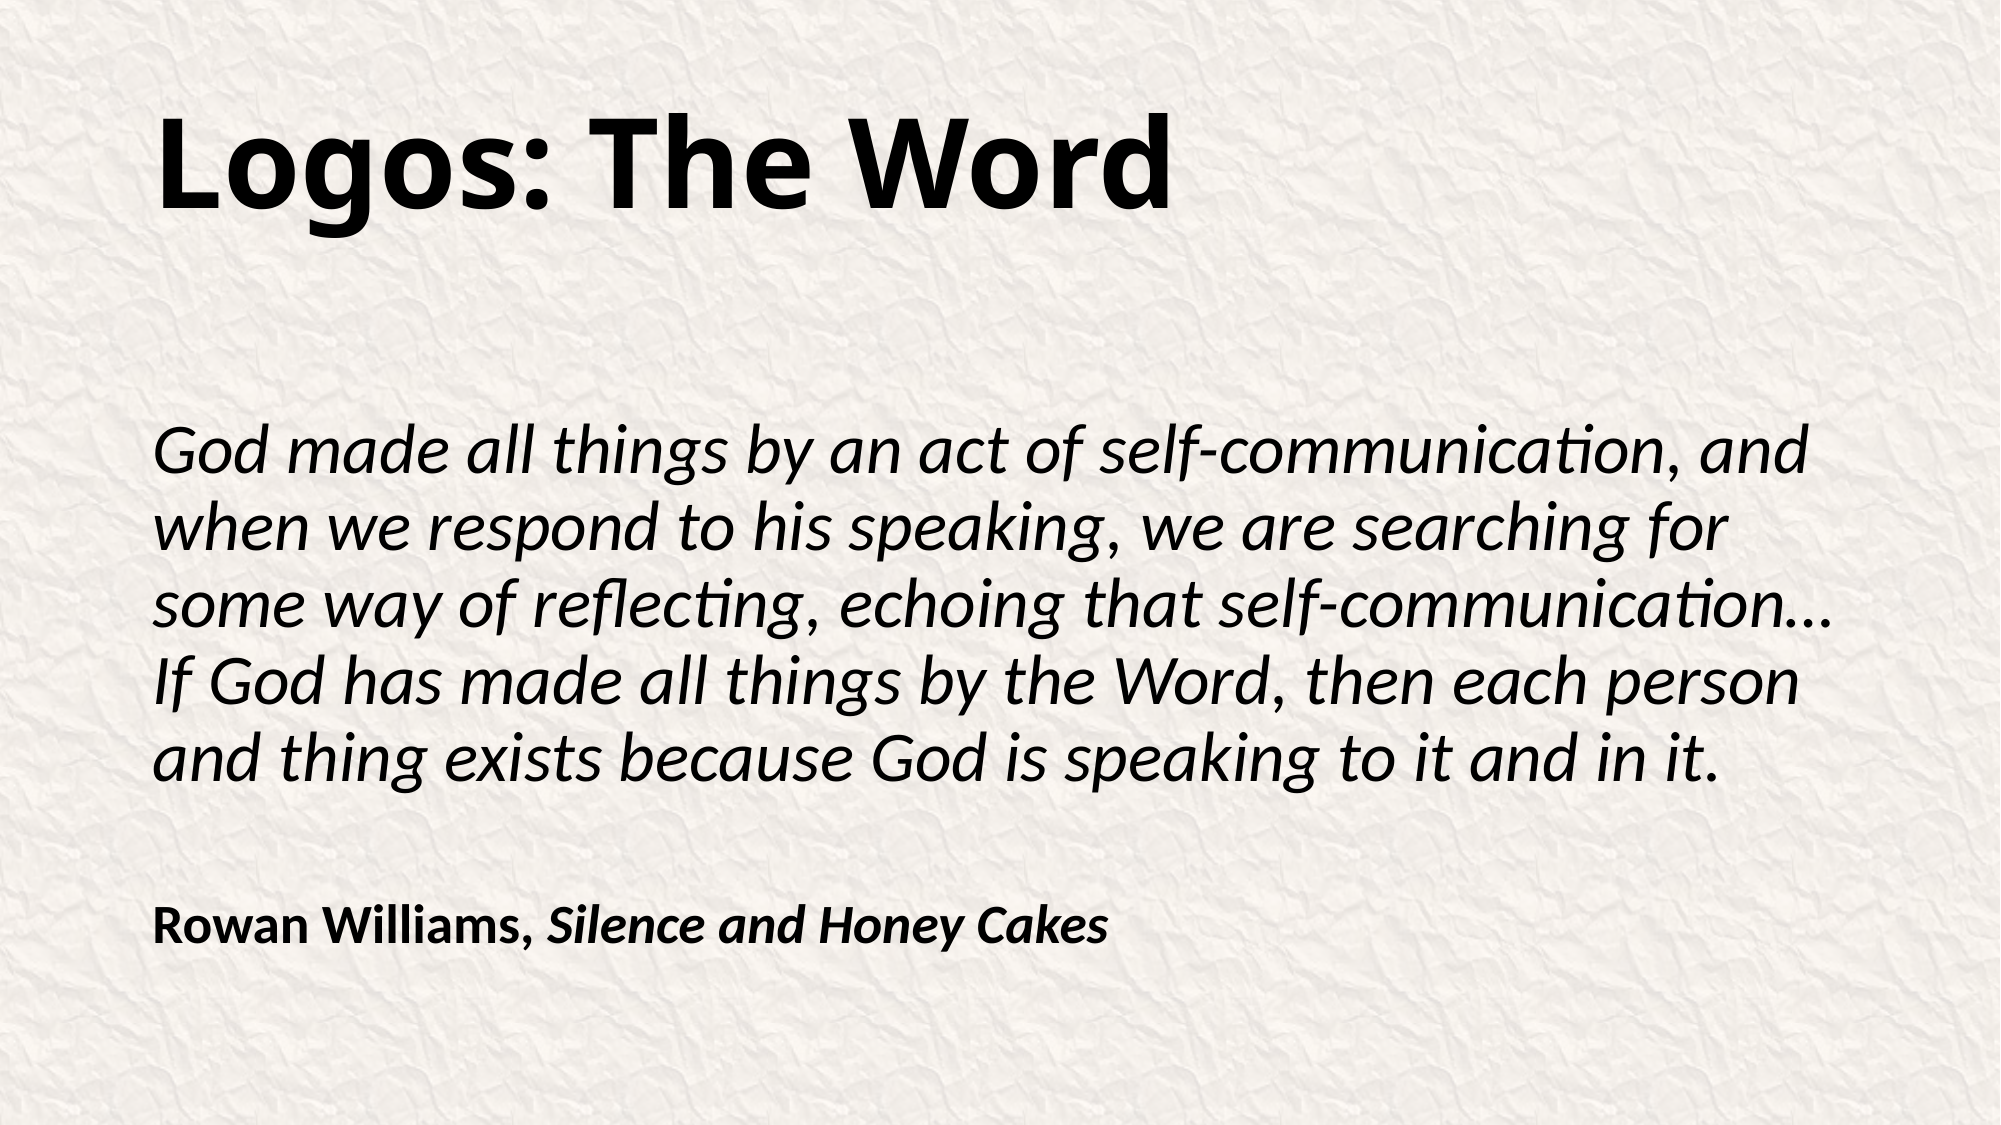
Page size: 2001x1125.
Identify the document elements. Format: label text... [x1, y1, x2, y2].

title Logos: The Word [137, 59, 1863, 278]
list God made all things by an act of self-communication, and when we respond to his speaking, we are searching for some way of reflecting, echoing that self-communication…If God has made all things by the Word, then each person and thing exists because God is speaking to it and in it. Rowan Williams, Silence and Honey Cakes [137, 299, 1863, 1014]
